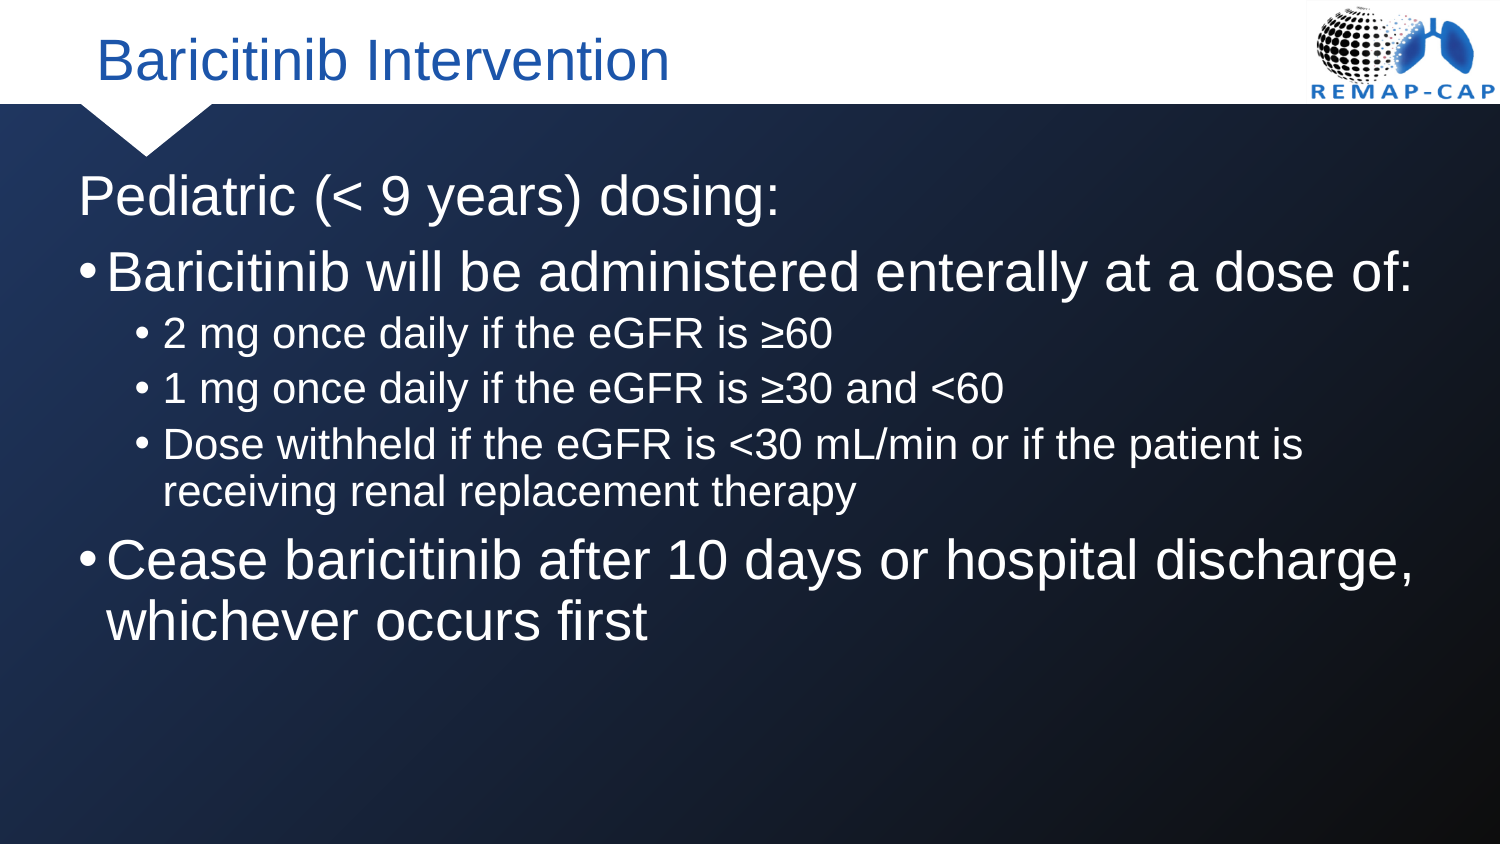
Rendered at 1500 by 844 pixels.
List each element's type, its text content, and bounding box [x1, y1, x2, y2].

title Baricitinib Intervention [81, 14, 1158, 112]
picture [1306, 0, 1500, 104]
list Pediatric (< 9 years) dosing: Baricitinib will be administered enterally at a dose of: 2 mg once daily if the eGFR is ≥60 1 mg once daily if the eGFR is ≥30 and <60 Dose withheld if the eGFR is <30 mL/min or if the patient is receiving renal replacement therapy Cease baricitinib after 10 days or hospital discharge, whichever occurs first [63, 158, 1438, 763]
